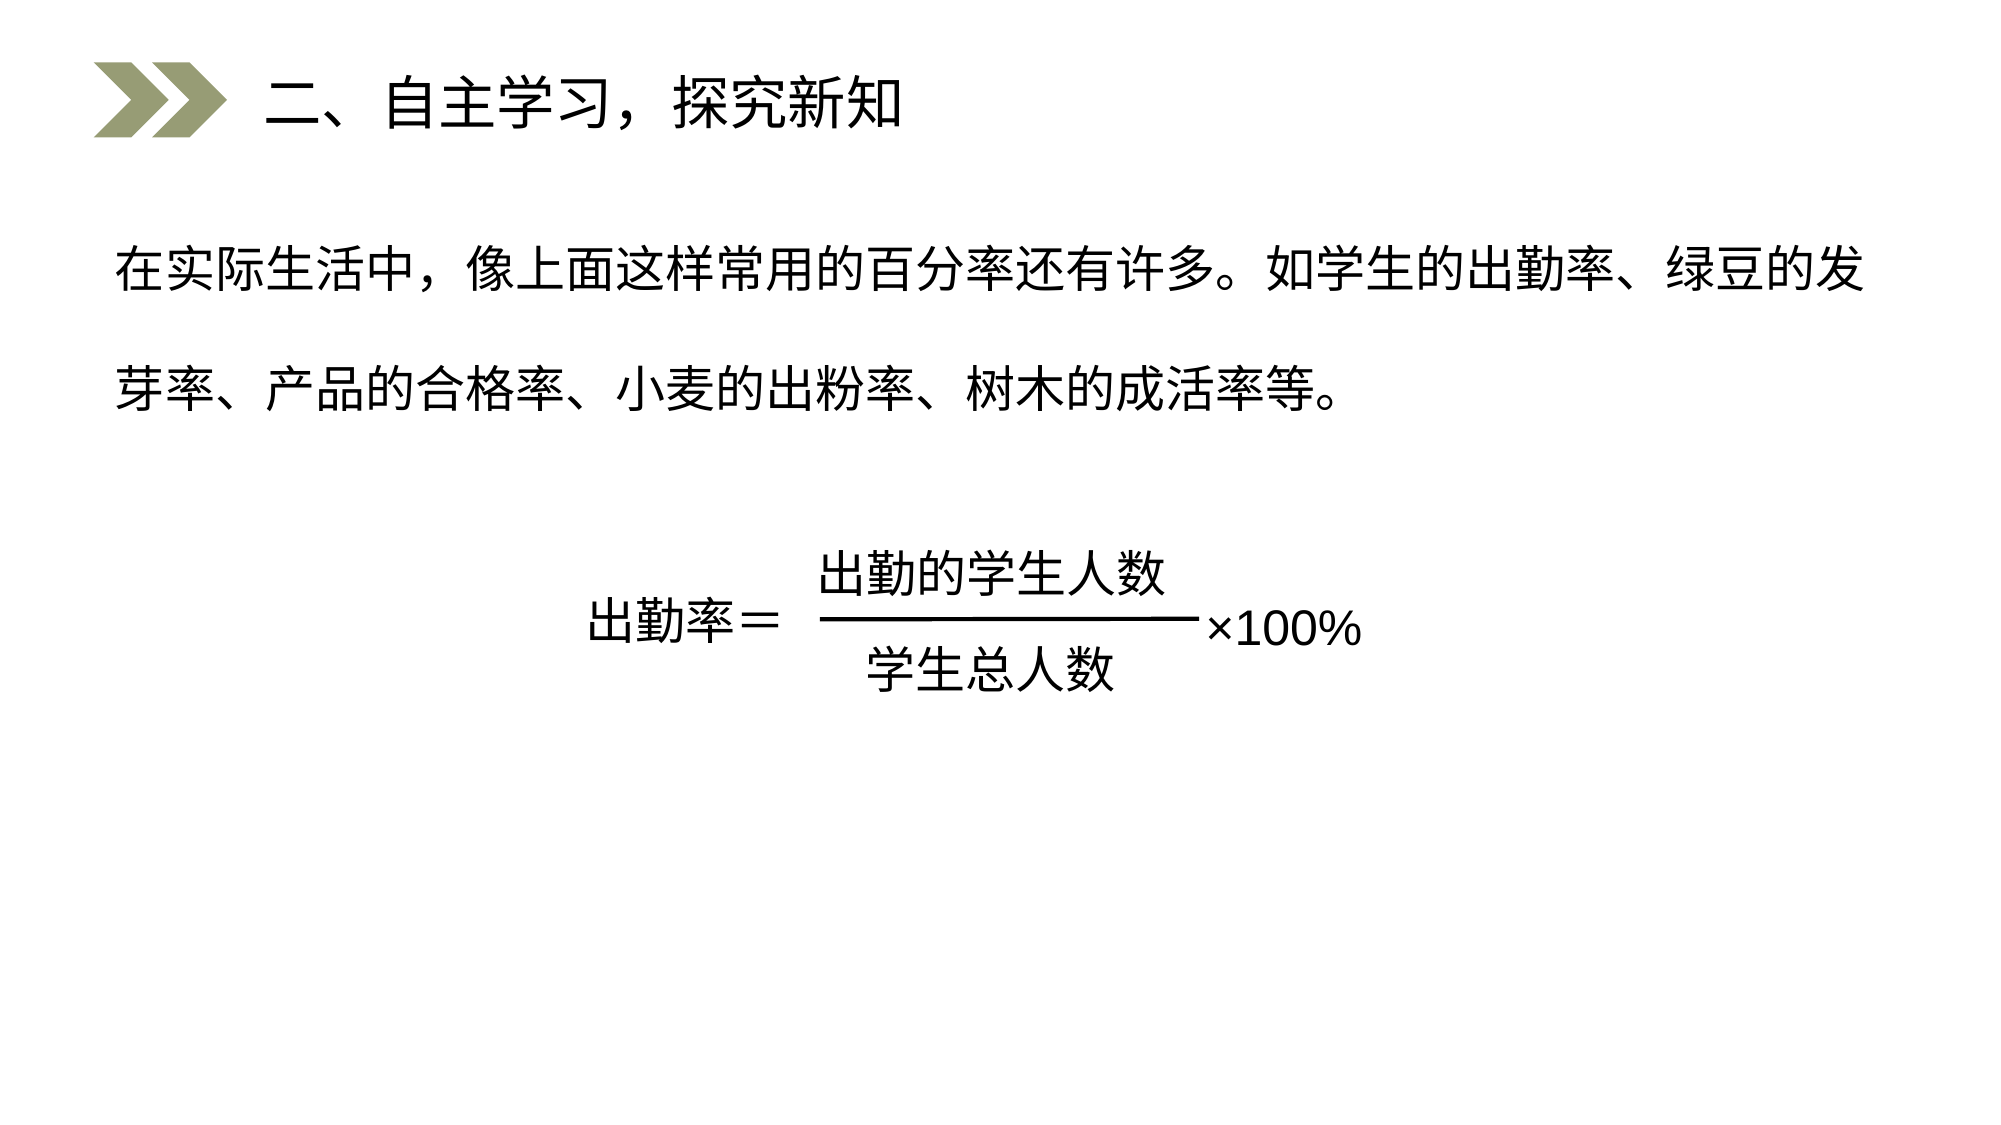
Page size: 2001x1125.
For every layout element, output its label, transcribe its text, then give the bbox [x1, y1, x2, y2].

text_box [570, 534, 1416, 707]
text_box 二、自主学习，探究新知 [248, 66, 1088, 137]
text_box 在实际生活中，像上面这样常用的百分率还有许多。如学生的出勤率、绿豆的发芽率、产品的合格率、小麦的出粉率、树木的成活率等。 [100, 169, 1886, 425]
